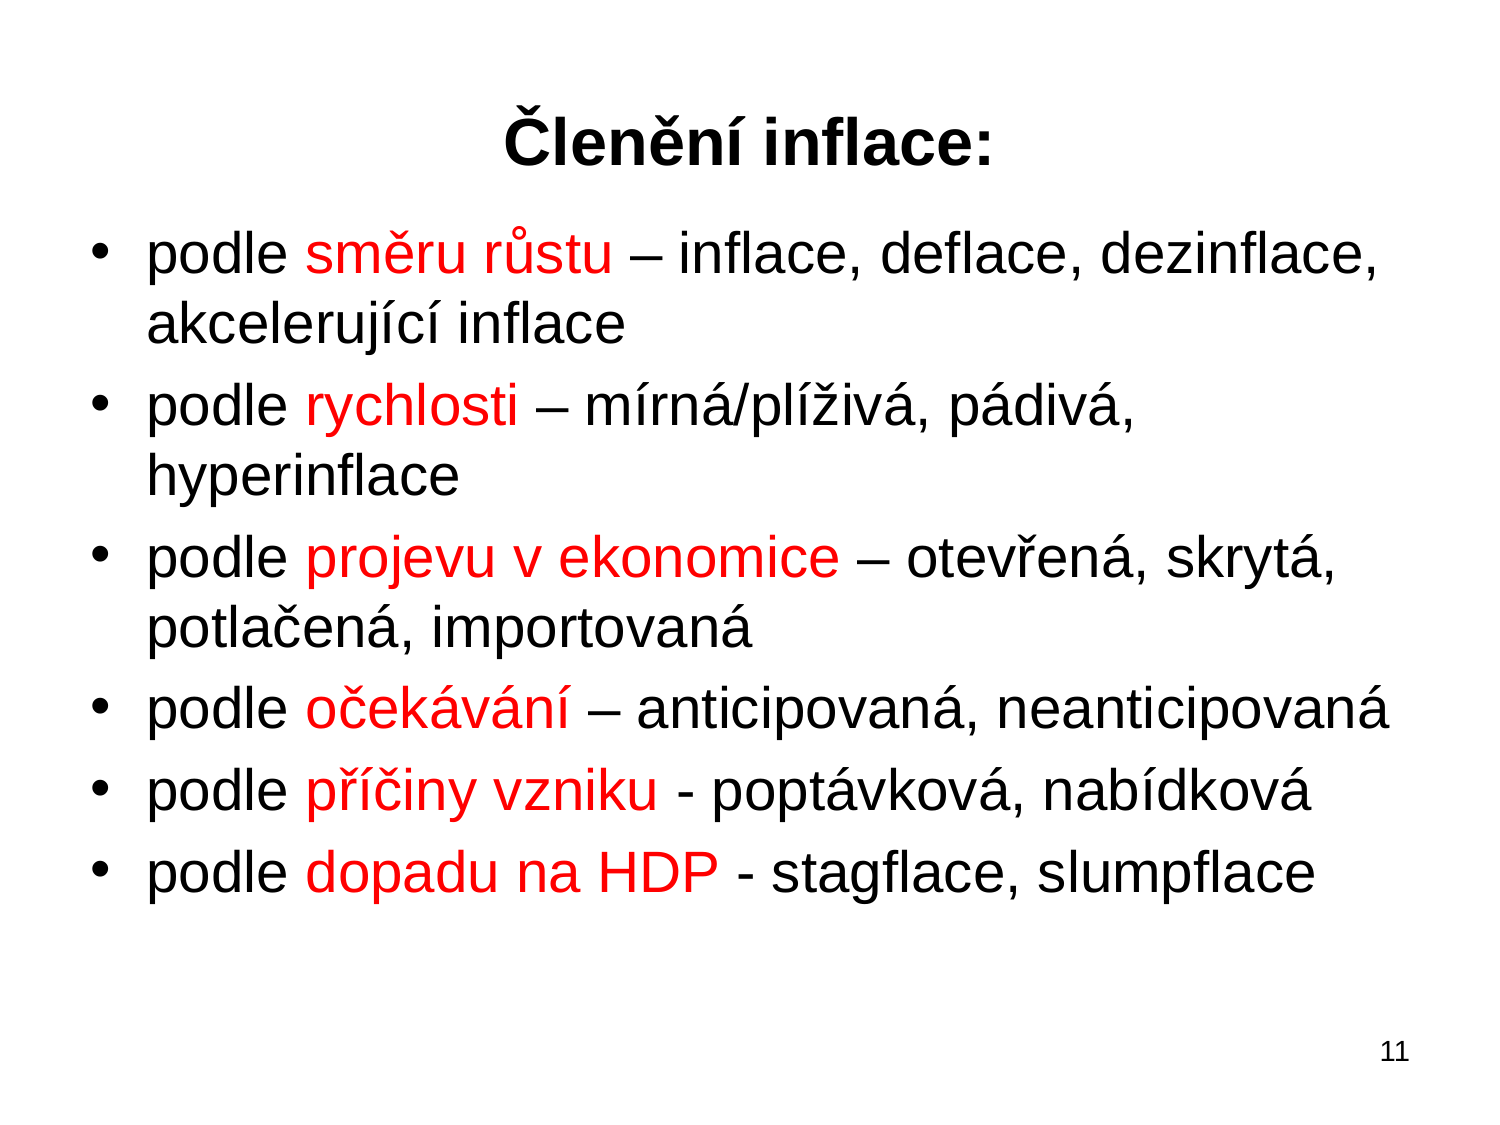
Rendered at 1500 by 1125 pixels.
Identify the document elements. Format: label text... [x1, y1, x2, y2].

title Členění inflace: [75, 45, 1425, 208]
list podle směru růstu – inflace, deflace, dezinflace, akcelerující inflace podle rychlosti – mírná/plíživá, pádivá, hyperinflace podle projevu v ekonomice – otevřená, skrytá, potlačená, importovaná podle očekávání – anticipovaná, neanticipovaná podle příčiny vzniku - poptávková, nabídková podle dopadu na HDP - stagflace, slumpflace [75, 208, 1425, 951]
slide_number 11 [1074, 1024, 1426, 1103]
